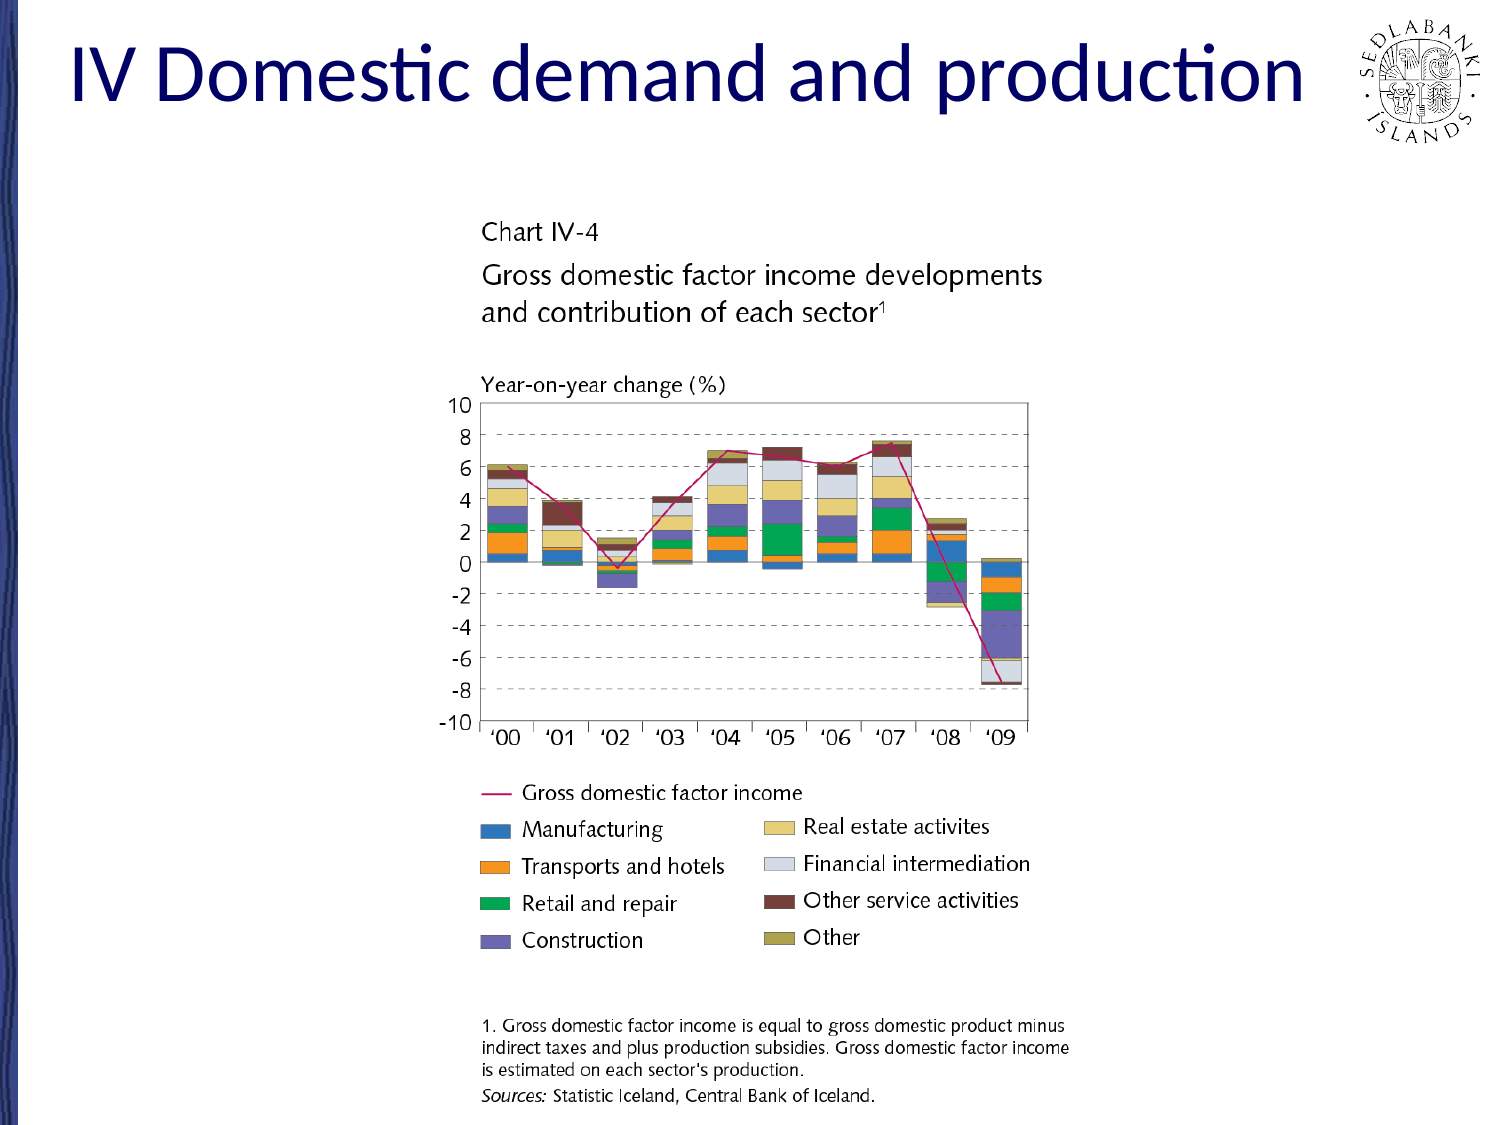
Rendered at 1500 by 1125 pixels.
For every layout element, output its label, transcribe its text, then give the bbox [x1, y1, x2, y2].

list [438, 219, 1074, 1107]
picture [1357, 18, 1482, 149]
title IV Domestic demand and production [52, 10, 1353, 209]
picture [0, 0, 18, 1125]
